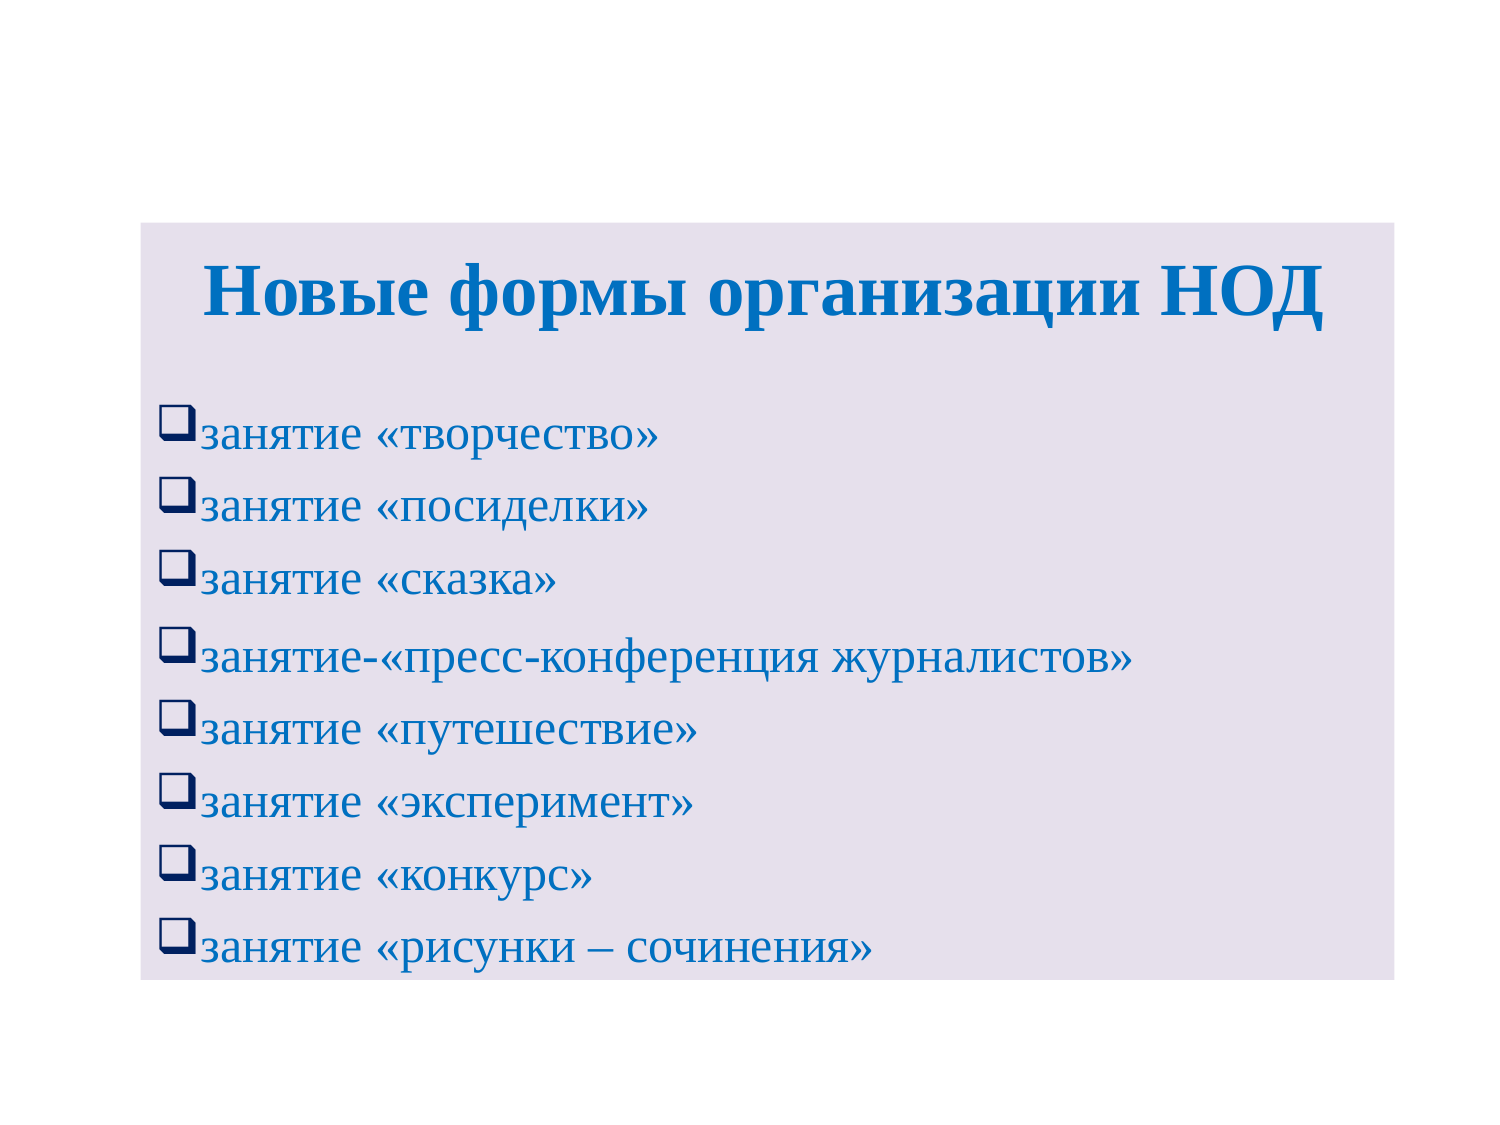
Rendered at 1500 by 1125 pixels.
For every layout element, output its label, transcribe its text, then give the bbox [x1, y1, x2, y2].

text_box Новые формы организации НОД занятие «творчество» занятие «посиделки» занятие «сказка» занятие-«пресс-конференция журналистов» занятие «путешествие» занятие «эксперимент» занятие «конкурс» занятие «рисунки – сочинения» [140, 222, 1395, 980]
